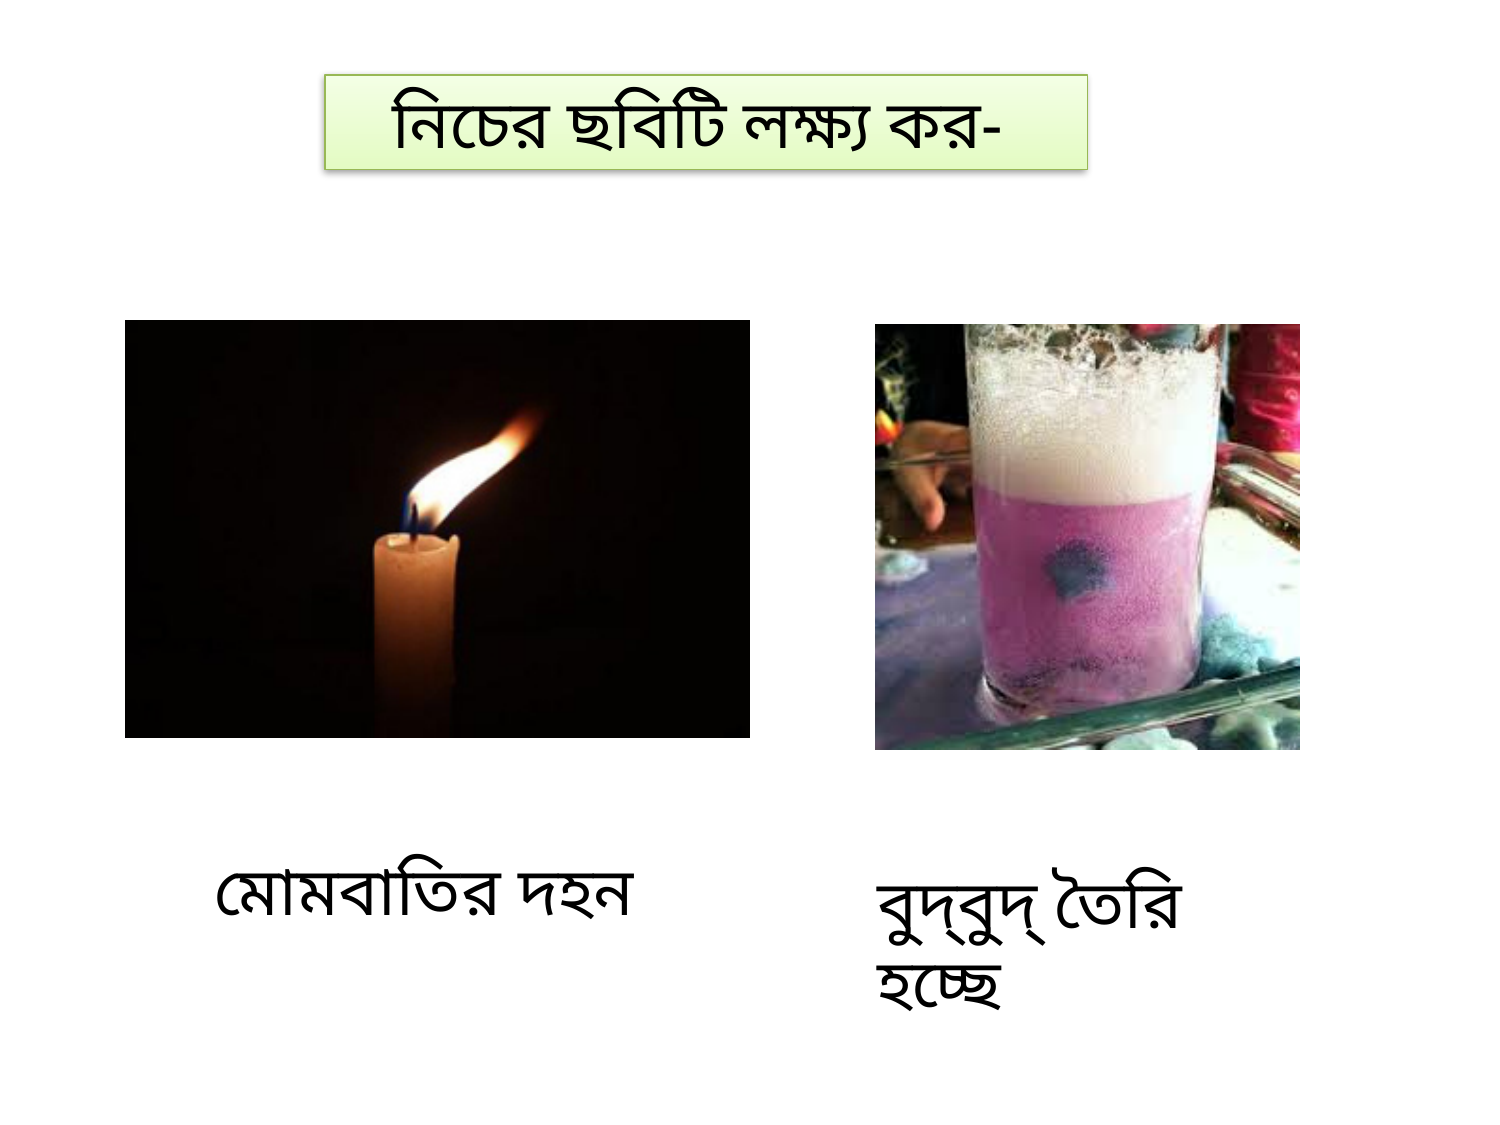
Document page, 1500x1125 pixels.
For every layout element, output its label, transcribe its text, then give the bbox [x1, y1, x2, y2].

text_box নিচের ছবিটি লক্ষ্য কর- [324, 74, 1088, 170]
picture [874, 324, 1301, 751]
text_box মোমবাতির দহন [199, 841, 650, 937]
text_box বুদ্‌বুদ্‌ তৈরি হচ্ছে [862, 853, 1313, 1029]
picture [124, 320, 751, 738]
